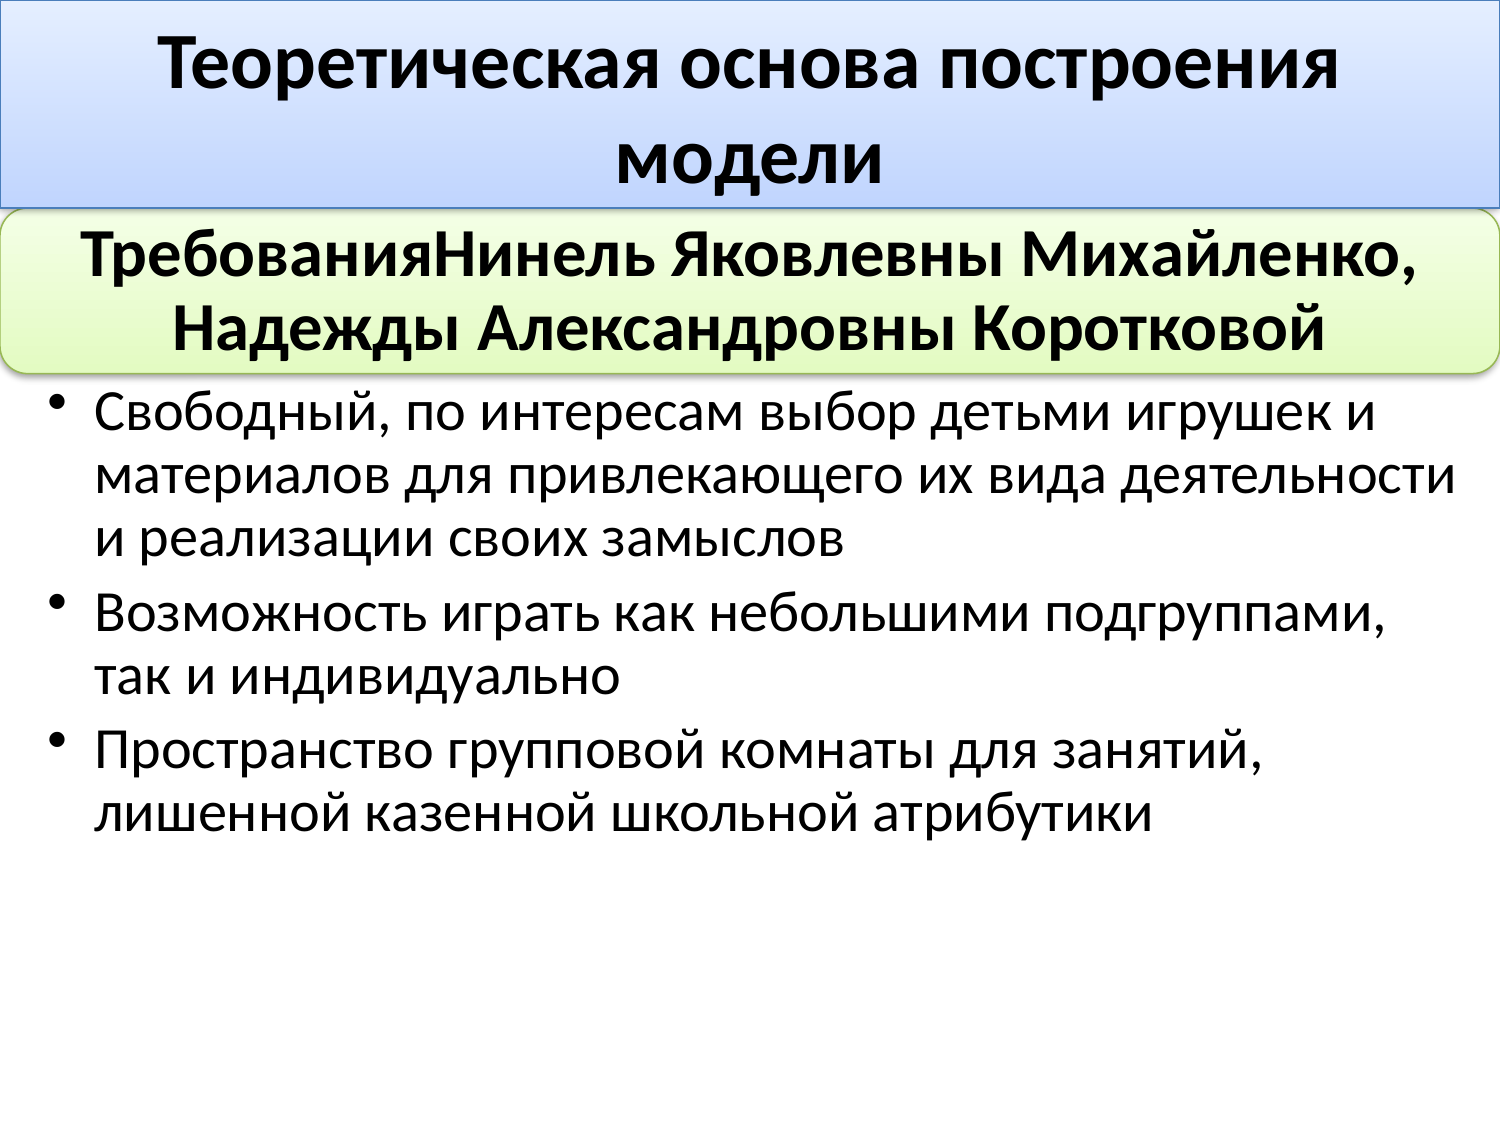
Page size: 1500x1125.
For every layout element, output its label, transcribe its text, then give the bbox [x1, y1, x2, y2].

text_box Теоретическая основа построения модели [0, 0, 1500, 207]
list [0, 207, 1500, 1125]
